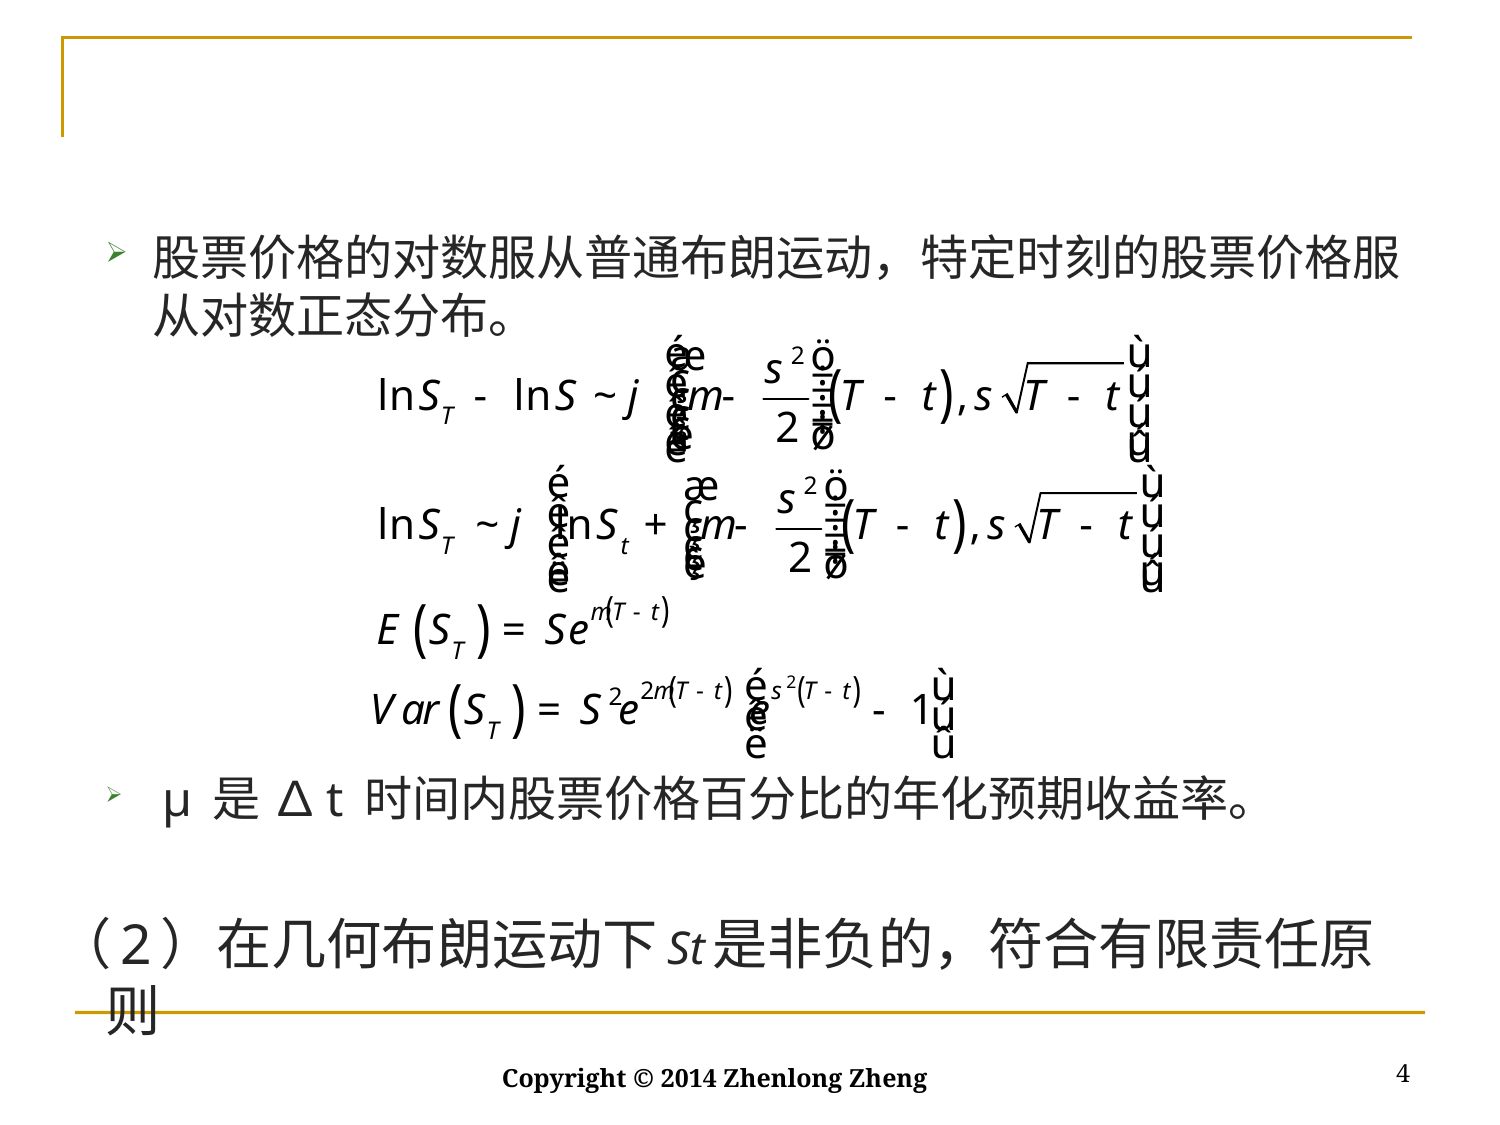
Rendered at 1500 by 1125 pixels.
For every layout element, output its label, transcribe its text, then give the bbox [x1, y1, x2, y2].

slide_number 4 [1074, 1023, 1426, 1100]
footer Copyright © 2014 Zhenlong Zheng [269, 1024, 1161, 1101]
list 股票价格的对数服从普通布朗运动，特定时刻的股票价格服从对数正态分布。 µ 是 ∆t 时间内股票价格百分比的年化预期收益率。 （2）在几何布朗运动下St是非负的，符合有限责任原则 [40, 219, 1428, 1059]
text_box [371, 326, 1155, 769]
